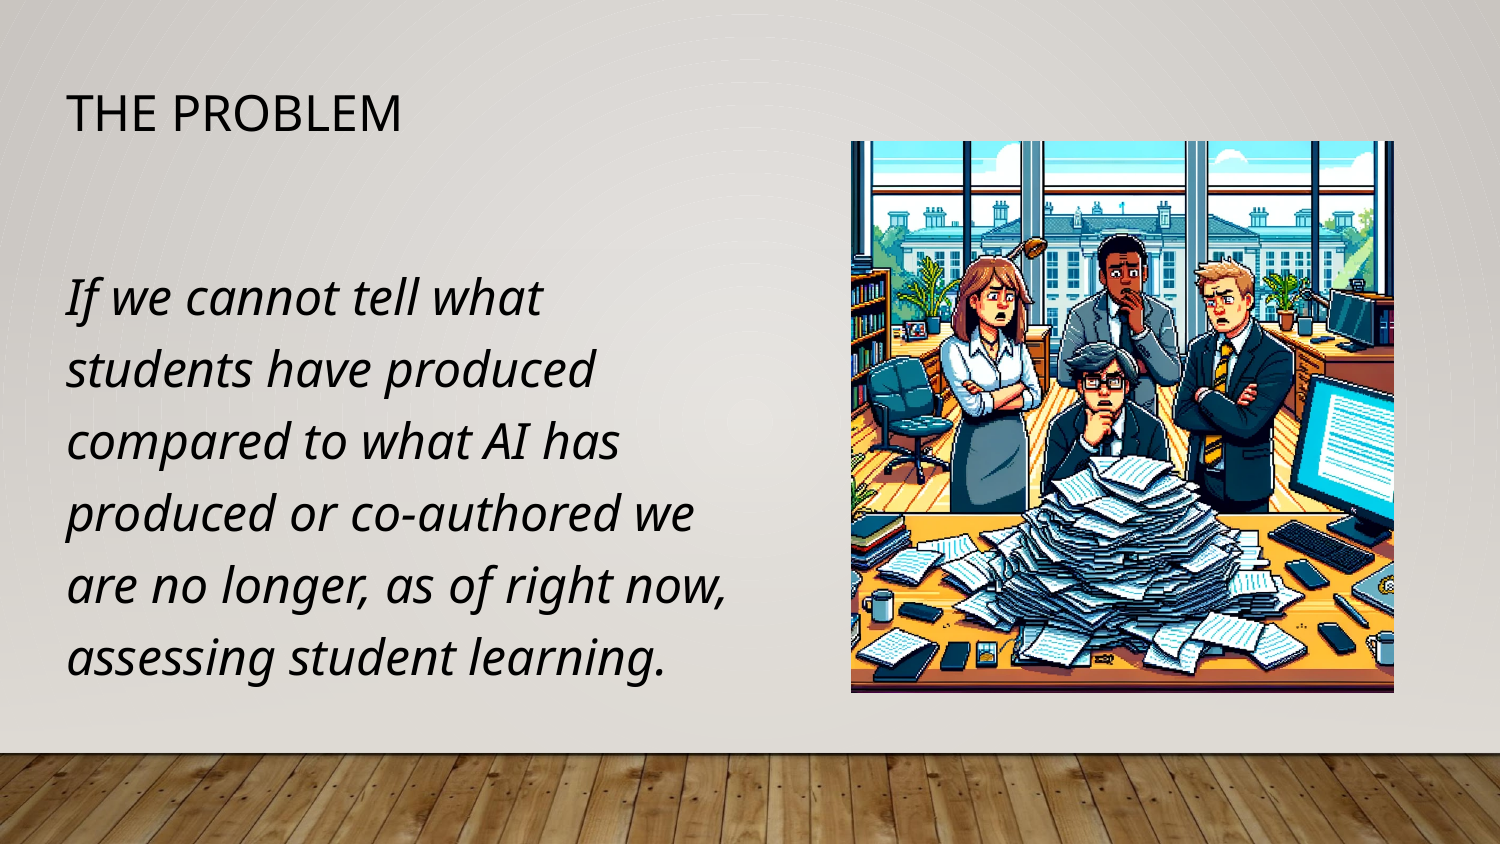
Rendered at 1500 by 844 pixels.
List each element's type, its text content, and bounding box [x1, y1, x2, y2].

picture [0, 753, 1500, 844]
list If we cannot tell what students have produced compared to what AI has produced or co-authored we are no longer, as of right now, assessing student learning. [51, 189, 750, 750]
picture [851, 141, 1395, 693]
title THE PROBLEM [51, 72, 1449, 167]
